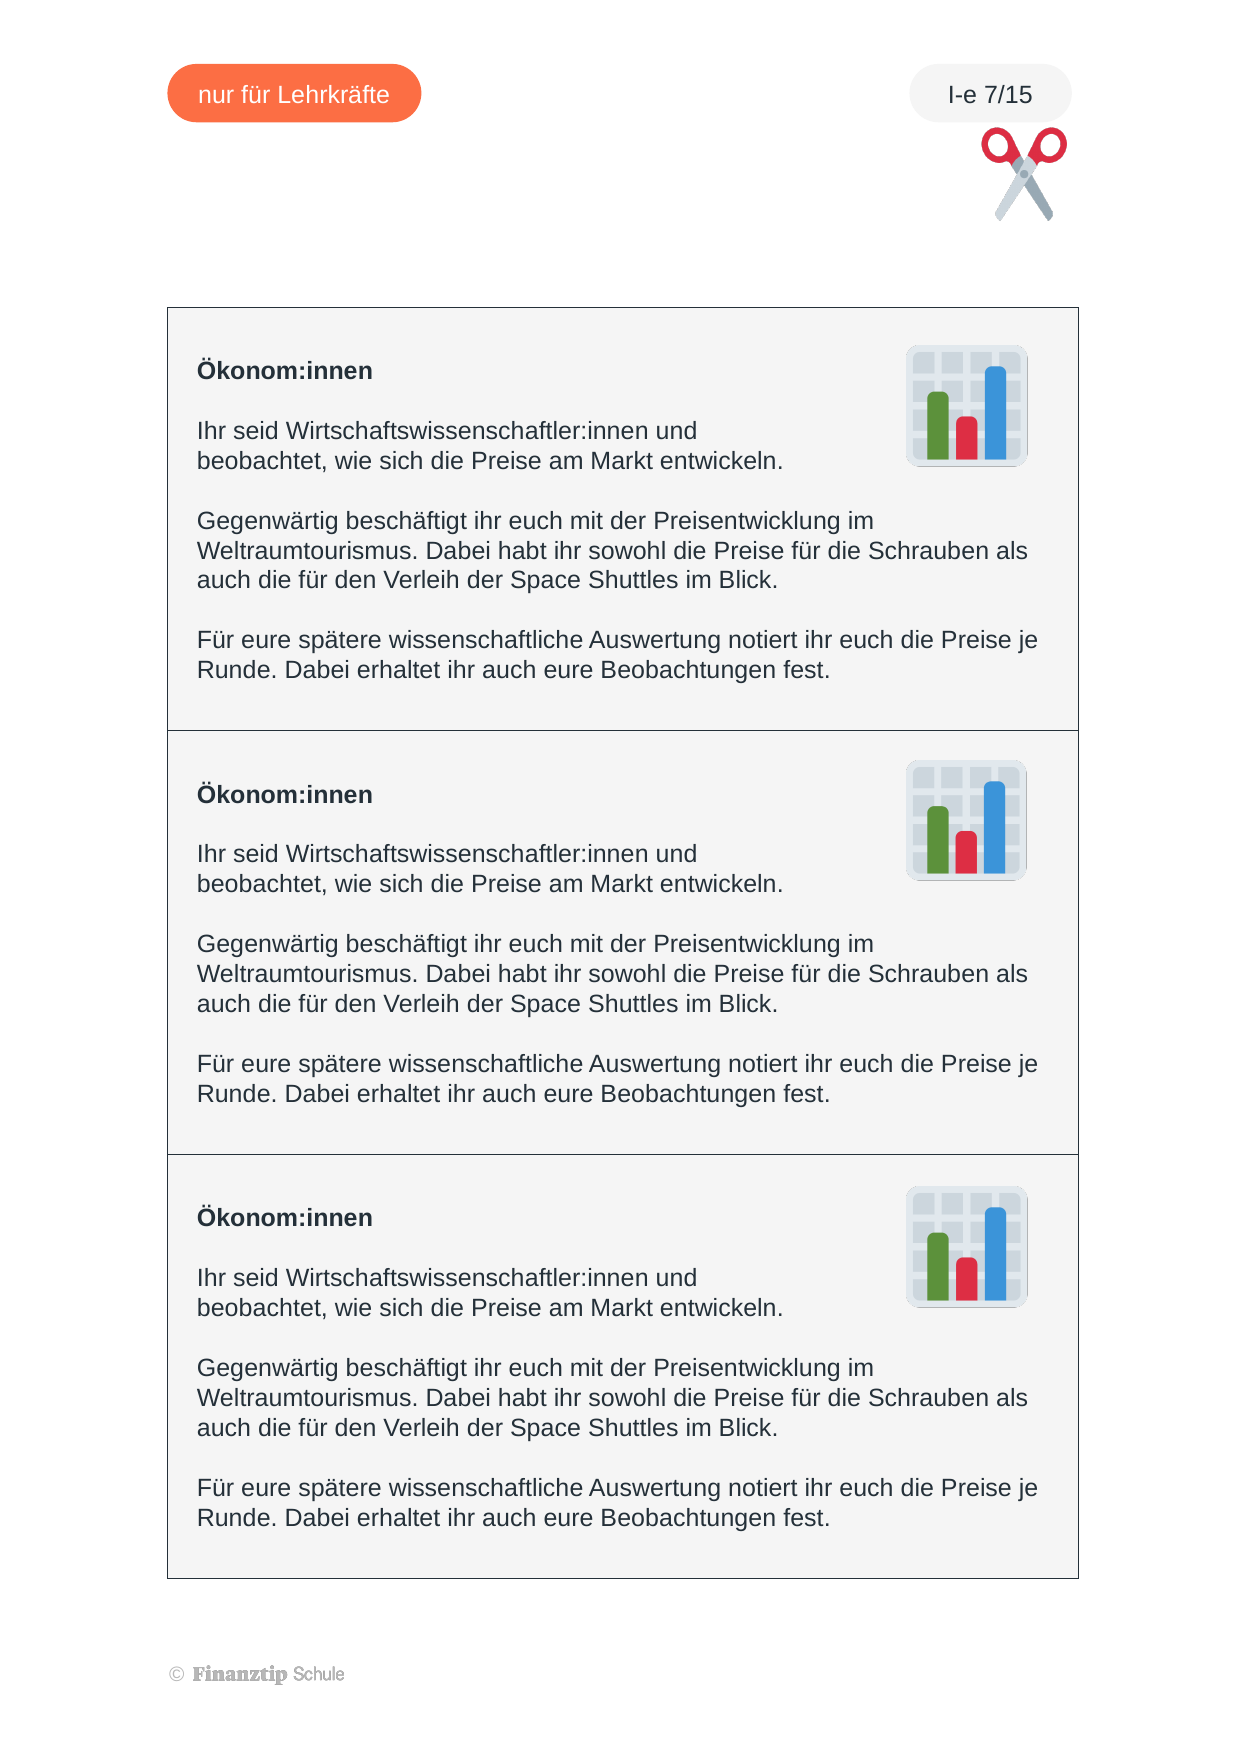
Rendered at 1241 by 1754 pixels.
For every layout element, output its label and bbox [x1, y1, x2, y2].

picture [902, 341, 1031, 470]
picture [902, 1182, 1031, 1311]
picture [193, 1662, 345, 1685]
picture [976, 127, 1072, 224]
picture [902, 756, 1030, 884]
